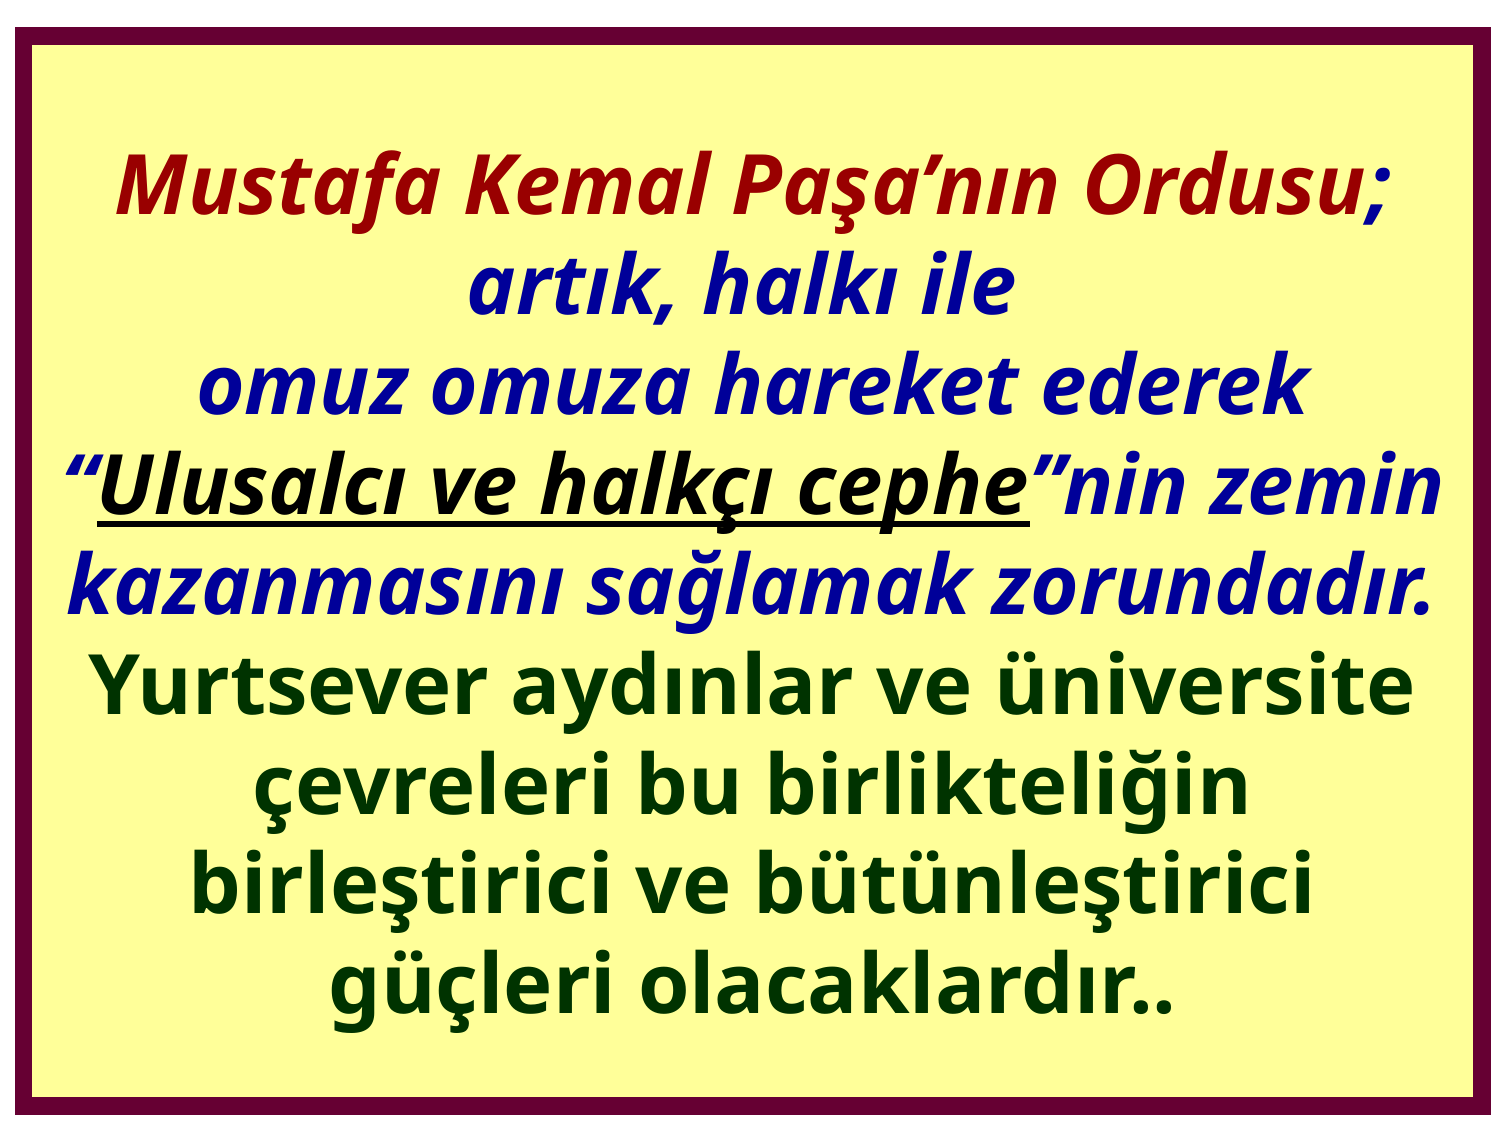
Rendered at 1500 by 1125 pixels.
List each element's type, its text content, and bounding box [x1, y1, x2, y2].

title Mustafa Kemal Paşa’nın Ordusu; artık, halkı ile omuz omuza hareket ederek “Ulusalcı ve halkçı cephe”nin zemin kazanmasını sağlamak zorundadır. Yurtsever aydınlar ve üniversite çevreleri bu birlikteliğin birleştirici ve bütünleştirici güçleri olacaklardır.. [23, 35, 1483, 1107]
